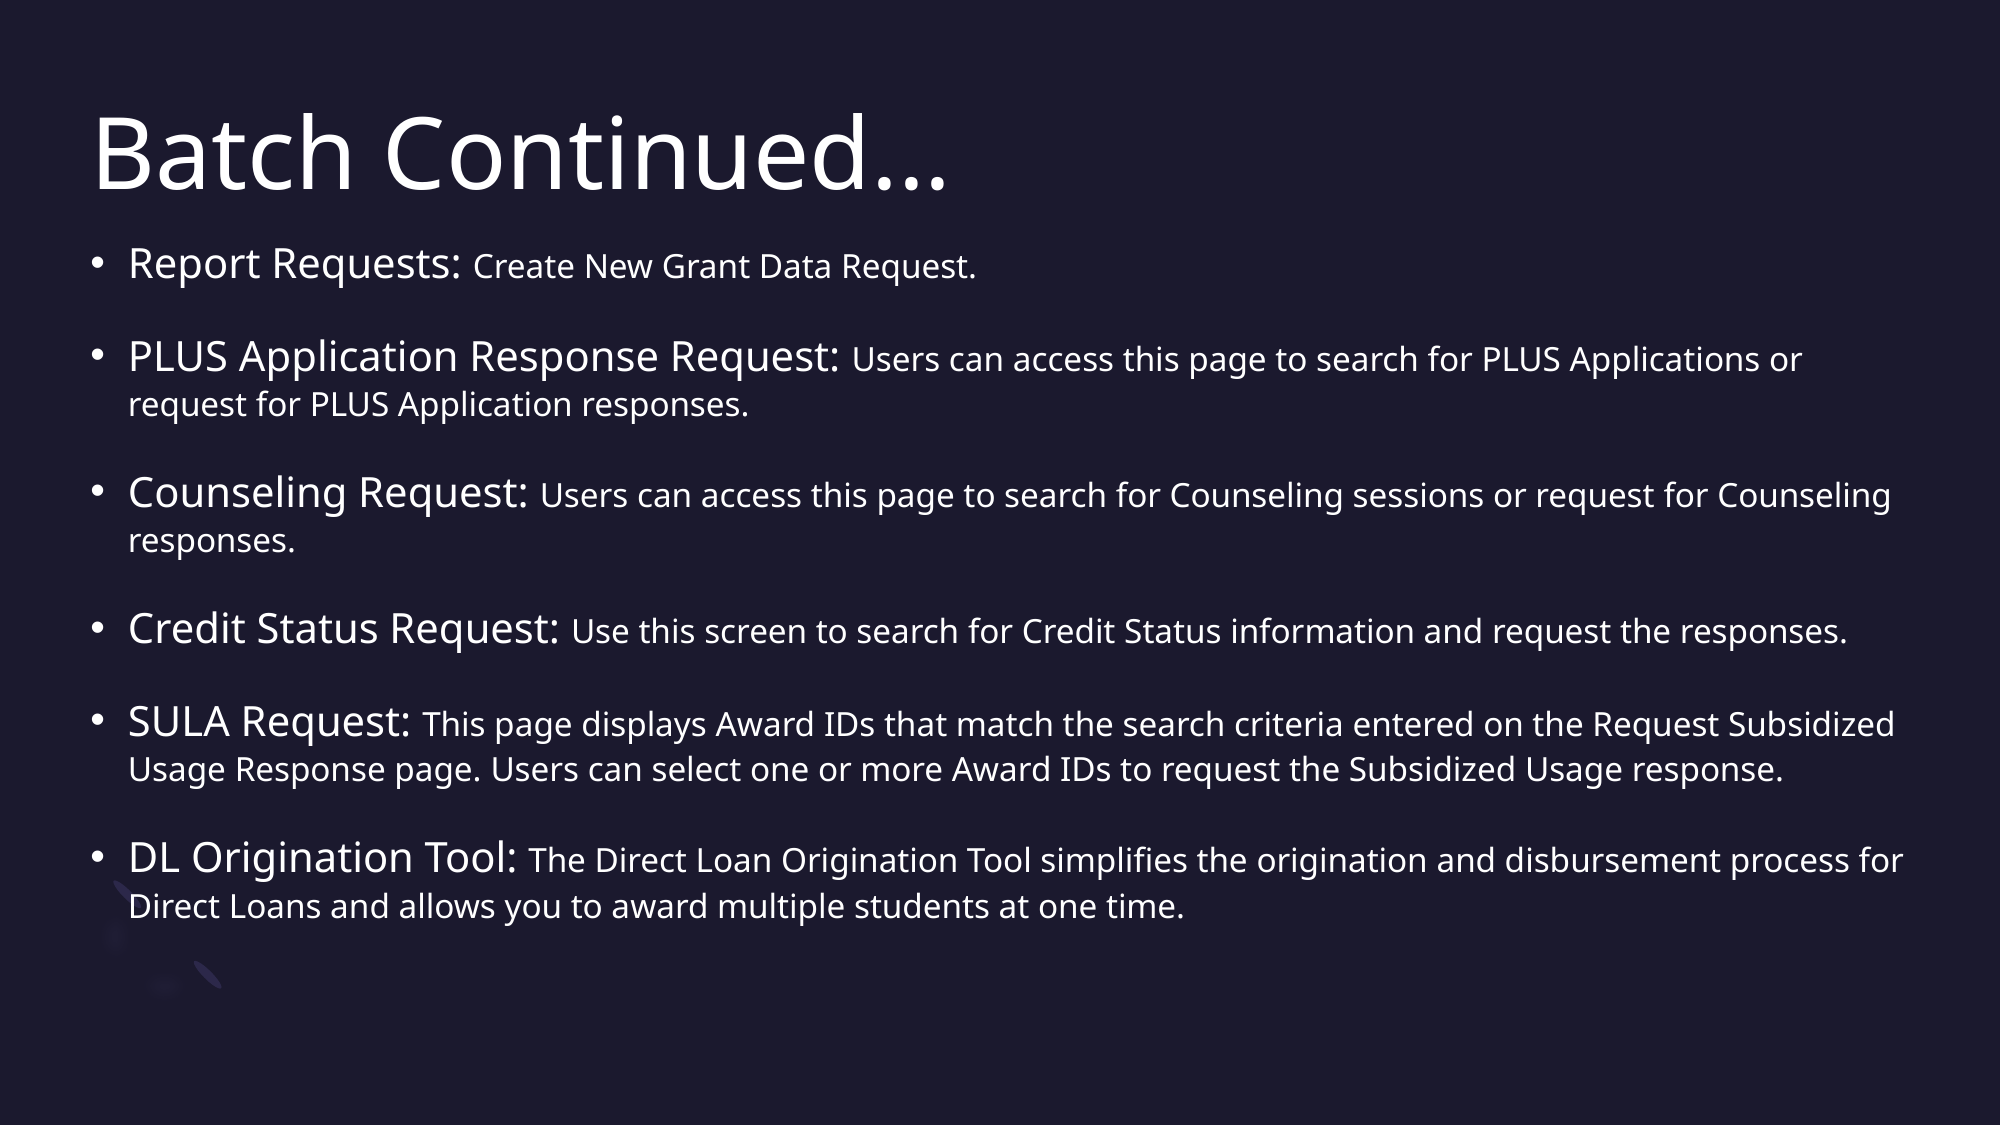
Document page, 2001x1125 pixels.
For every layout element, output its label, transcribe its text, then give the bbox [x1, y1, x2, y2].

title Batch Continued... [90, 90, 1910, 231]
list Report Requests: Create New Grant Data Request. PLUS Application Response Request: Users can access this page to search for PLUS Applications or request for PLUS Application responses. Counseling Request: Users can access this page to search for Counseling sessions or request for Counseling responses. Credit Status Request: Use this screen to search for Credit Status information and request the responses. SULA Request: This page displays Award IDs that match the search criteria entered on the Request Subsidized Usage Response page. Users can select one or more Award IDs to request the Subsidized Usage response. DL Origination Tool: The Direct Loan Origination Tool simplifies the origination and disbursement process for Direct Loans and allows you to award multiple students at one time. [90, 231, 1910, 950]
